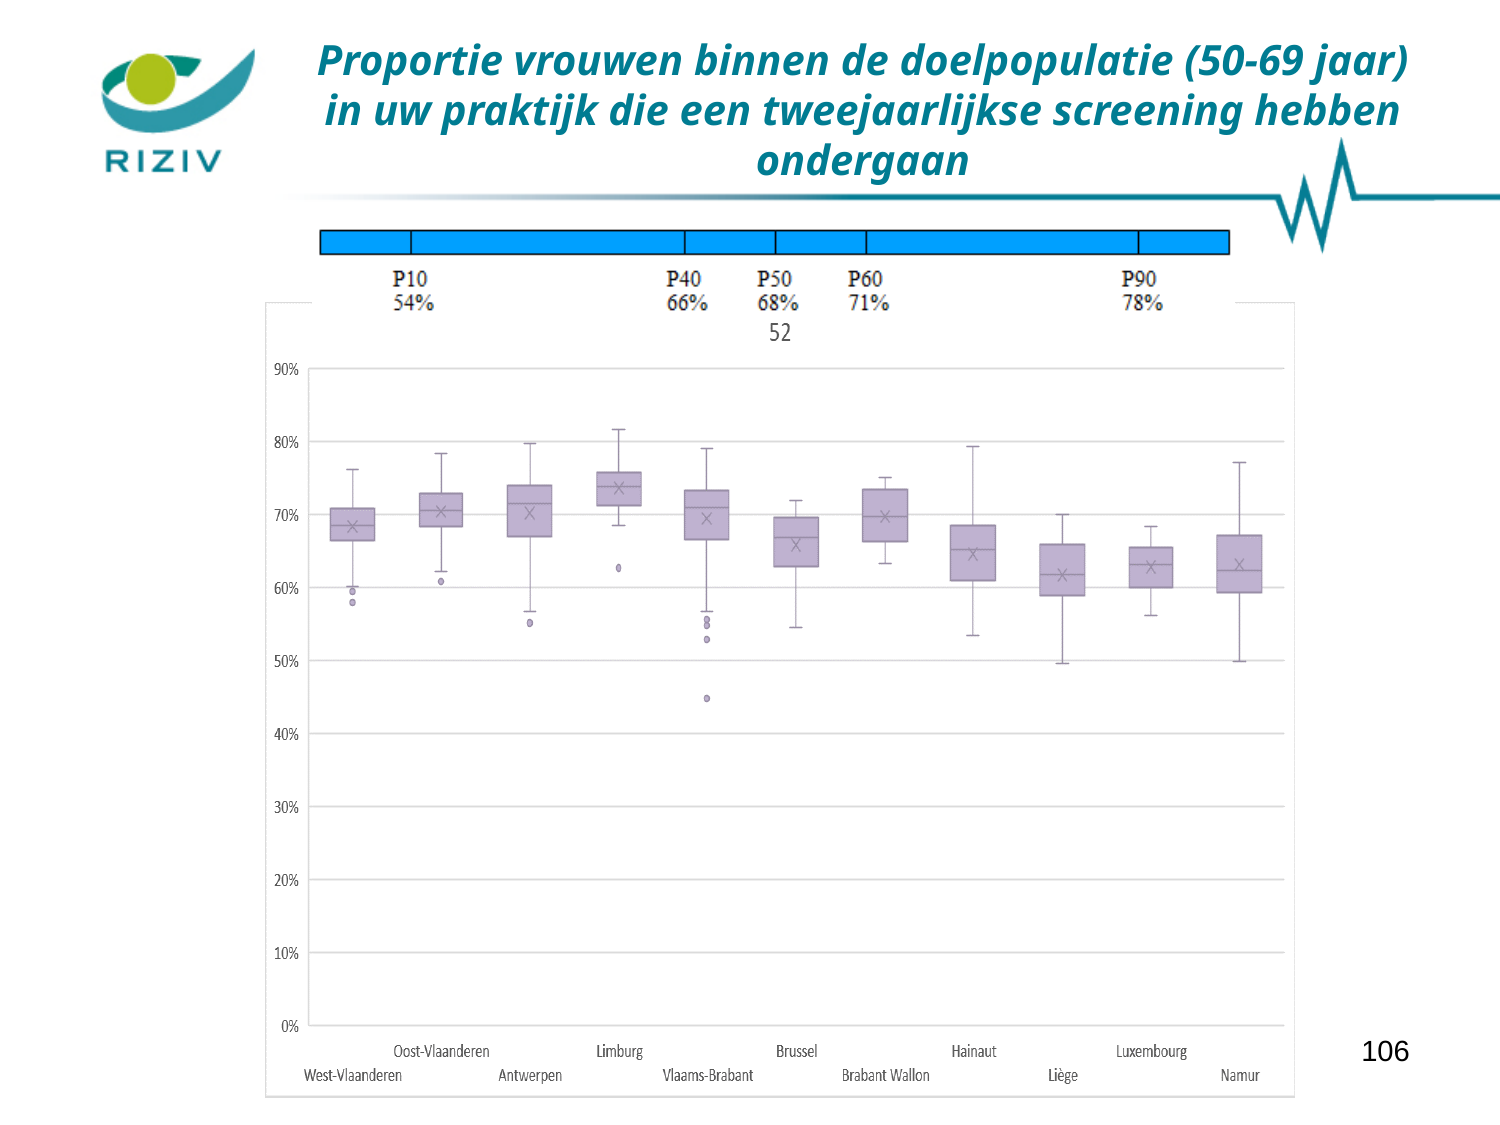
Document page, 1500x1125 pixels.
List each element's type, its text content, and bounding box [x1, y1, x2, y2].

picture [53, 0, 1500, 1098]
title Proportie vrouwen binnen de doelpopulatie (50-69 jaar) in uw praktijk die een tweejaarlijkse screening hebben ondergaan [301, 45, 1425, 173]
slide_number 106 [1297, 1024, 1425, 1103]
